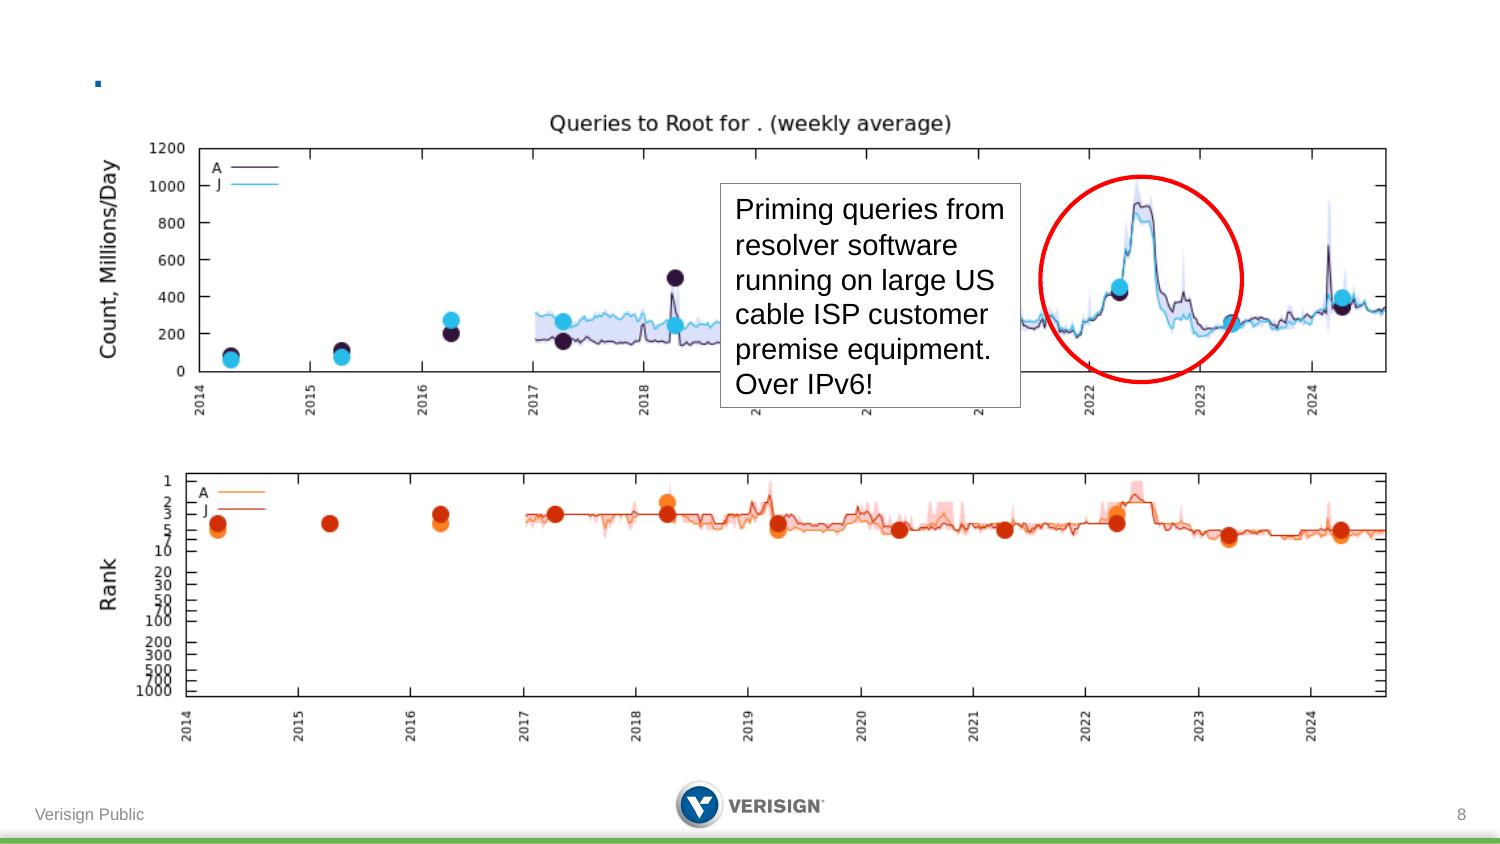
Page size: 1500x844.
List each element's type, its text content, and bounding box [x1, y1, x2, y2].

slide_number 8 [1422, 804, 1482, 823]
title . [75, 30, 1425, 97]
picture [668, 774, 832, 838]
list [74, 98, 1426, 774]
